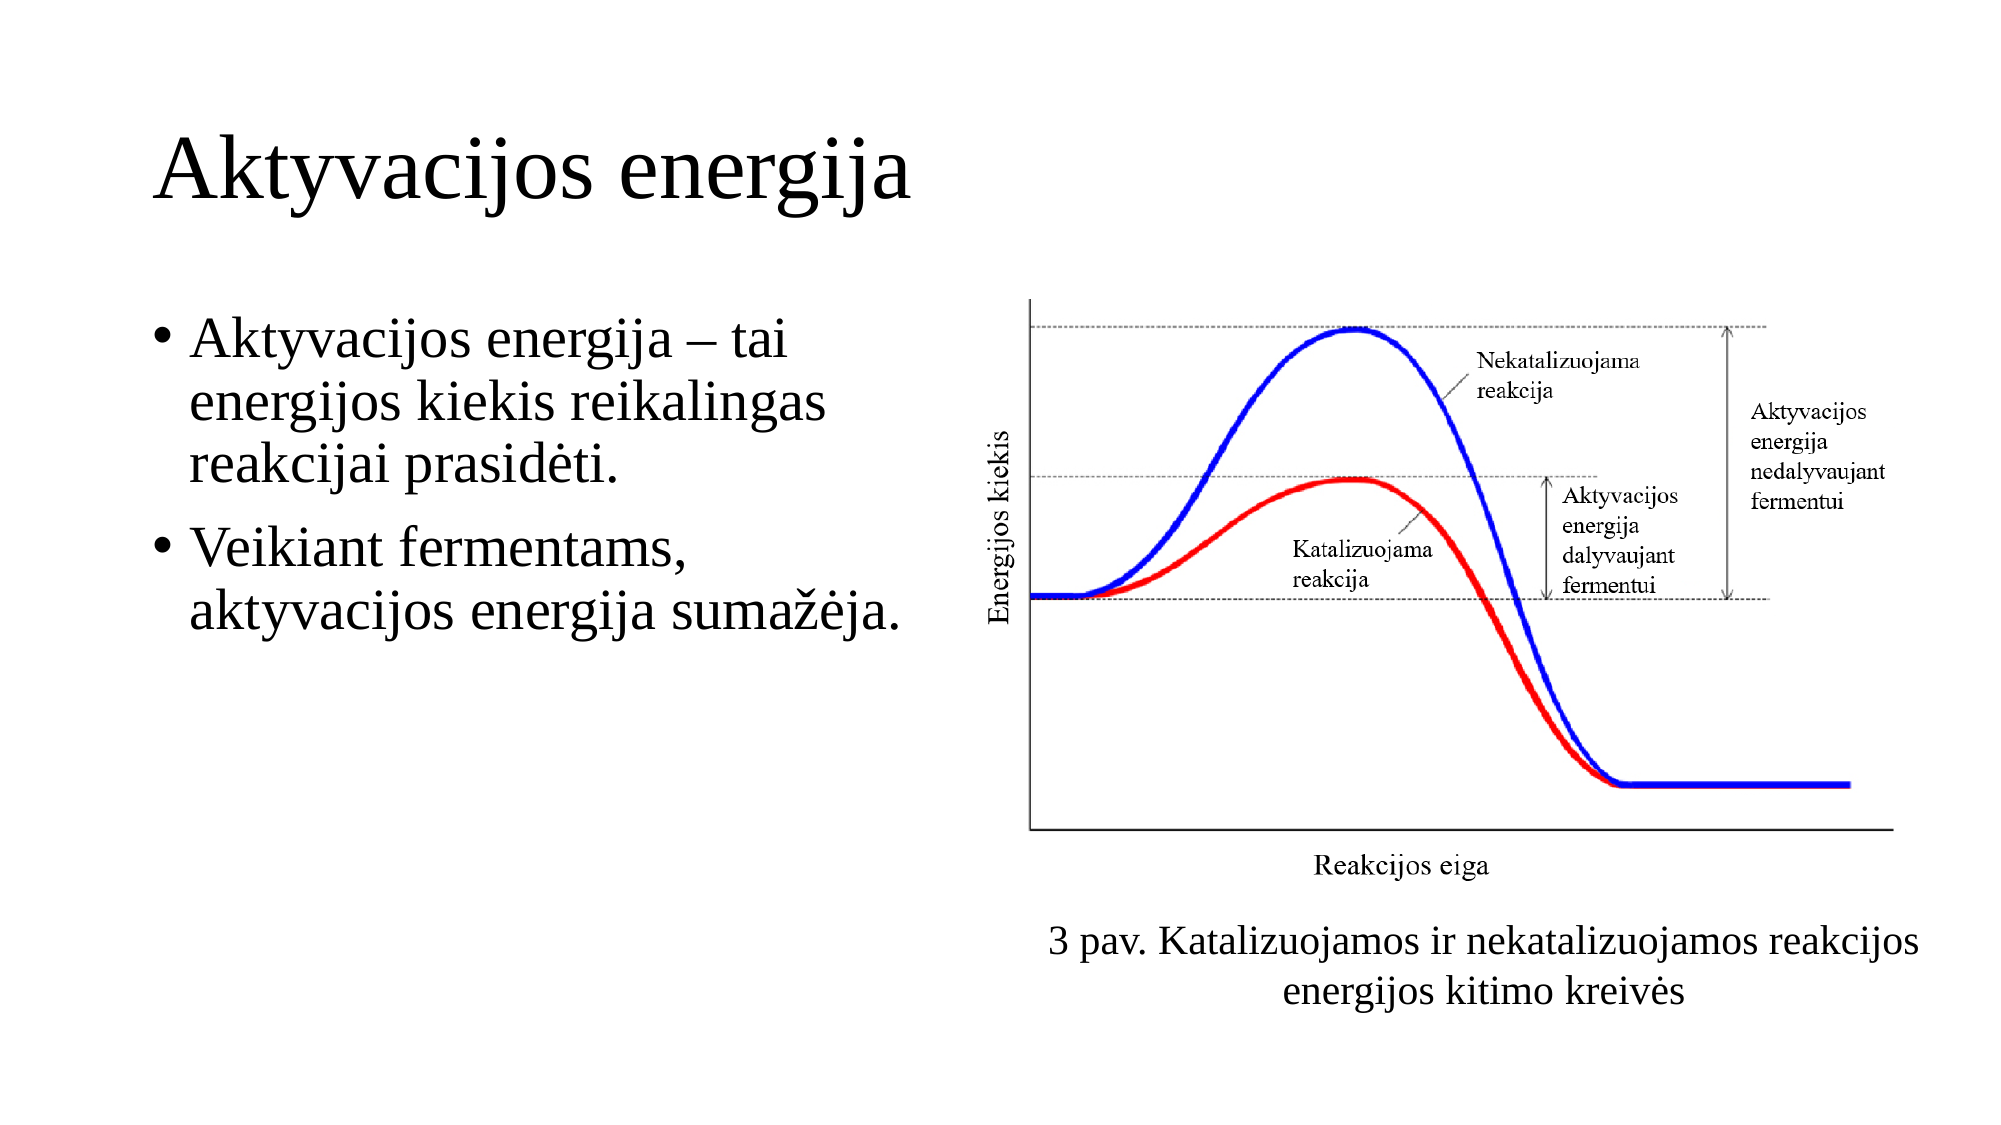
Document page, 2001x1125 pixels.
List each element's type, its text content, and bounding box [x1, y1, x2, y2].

title Aktyvacijos energija [137, 59, 1863, 278]
list Aktyvacijos energija – tai energijos kiekis reikalingas reakcijai prasidėti. Veikiant fermentams, aktyvacijos energija sumažėja. [137, 299, 929, 1014]
text_box 3 pav. Katalizuojamos ir nekatalizuojamos reakcijos energijos kitimo kreivės [1029, 905, 1939, 1021]
picture [971, 299, 1913, 884]
